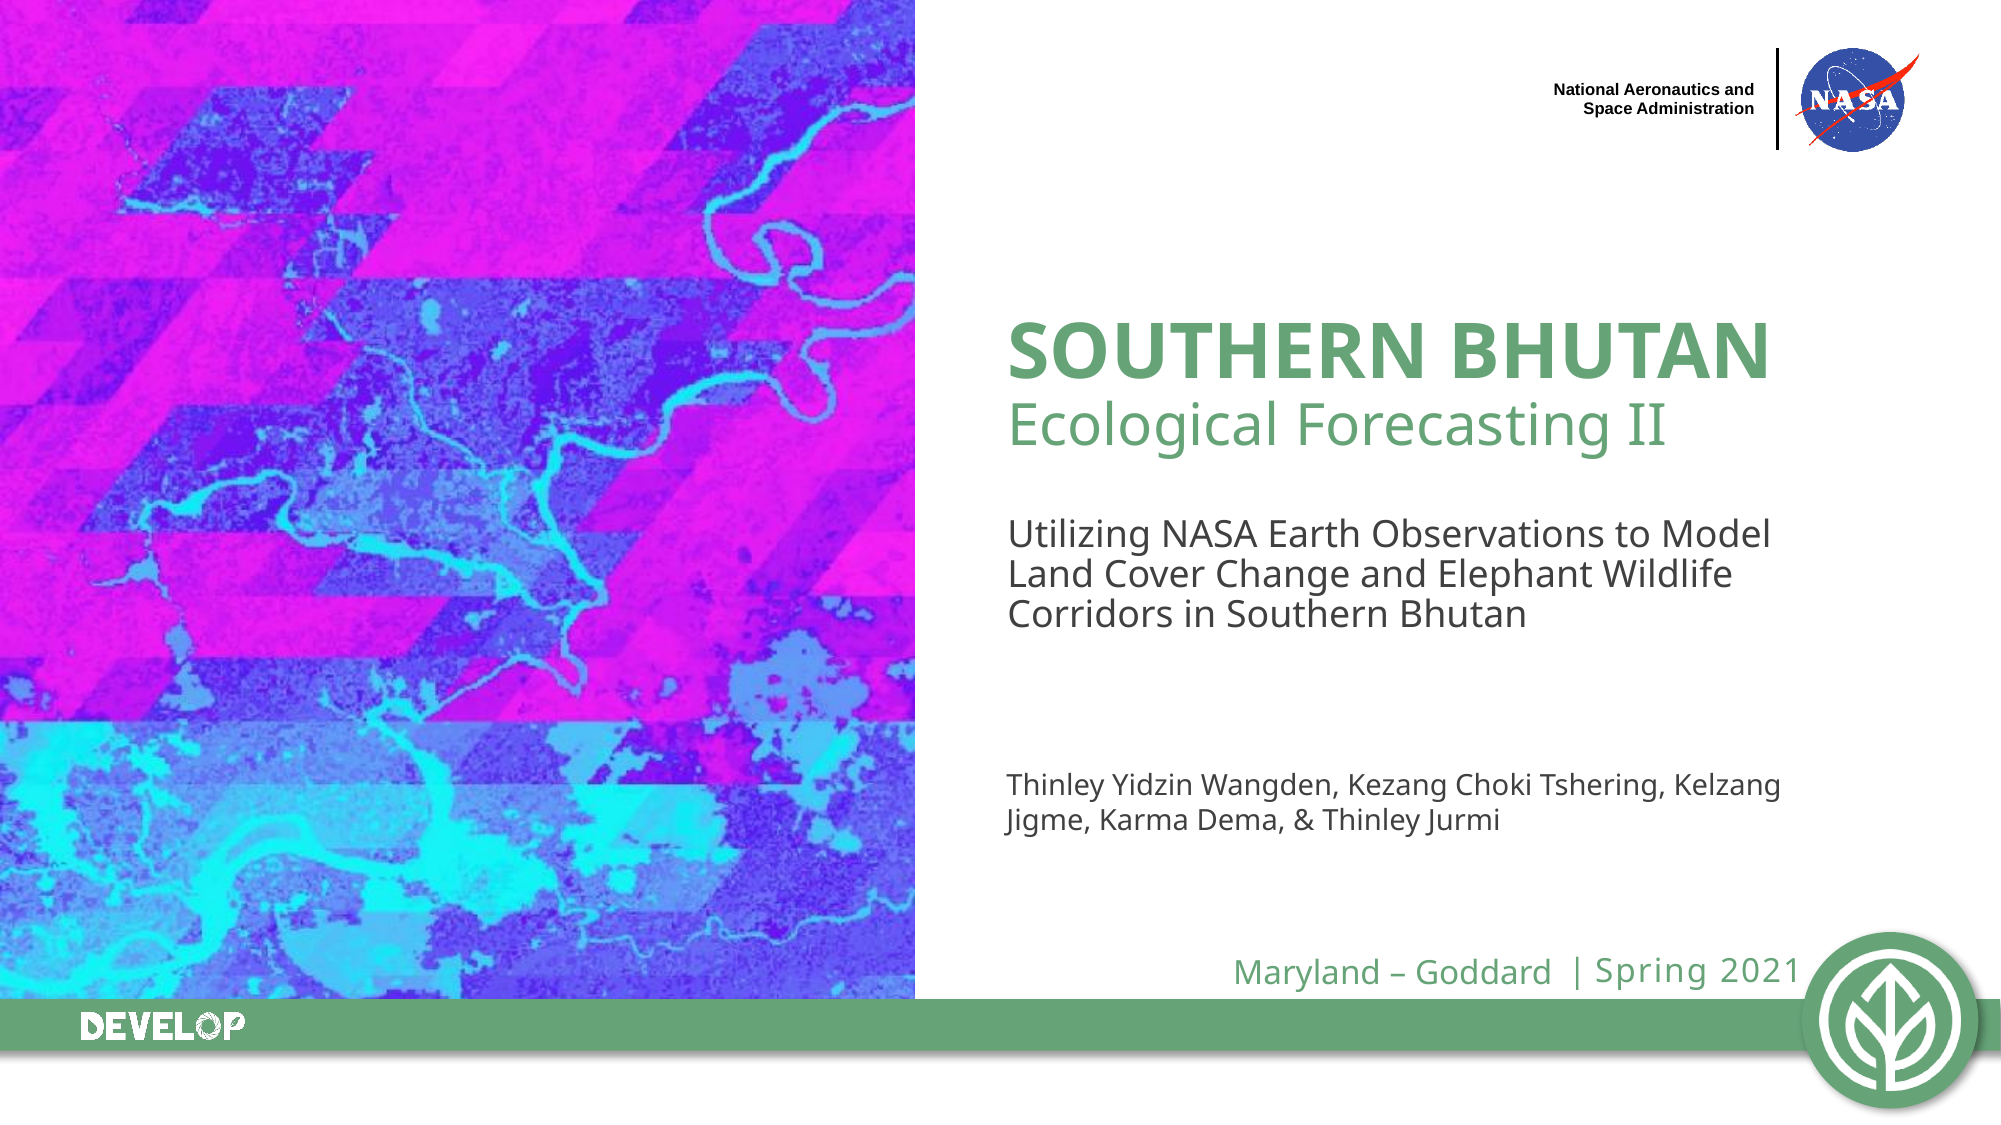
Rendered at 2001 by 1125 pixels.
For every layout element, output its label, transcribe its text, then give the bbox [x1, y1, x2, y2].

text_box Thinley Yidzin Wangden, Kezang Choki Tshering, Kelzang Jigme, Karma Dema, & Thinley Jurmi [991, 759, 1882, 845]
picture [81, 1012, 245, 1040]
text_box Utilizing NASA Earth Observations to Model Land Cover Change and Elephant Wildlife Corridors in Southern Bhutan [992, 507, 1826, 688]
picture [0, 0, 915, 999]
picture [1785, 38, 1929, 161]
picture [1819, 949, 1961, 1091]
text_box SOUTHERN BHUTAN Ecological Forecasting II [992, 301, 1795, 469]
text_box Maryland – Goddard [1218, 944, 1568, 999]
